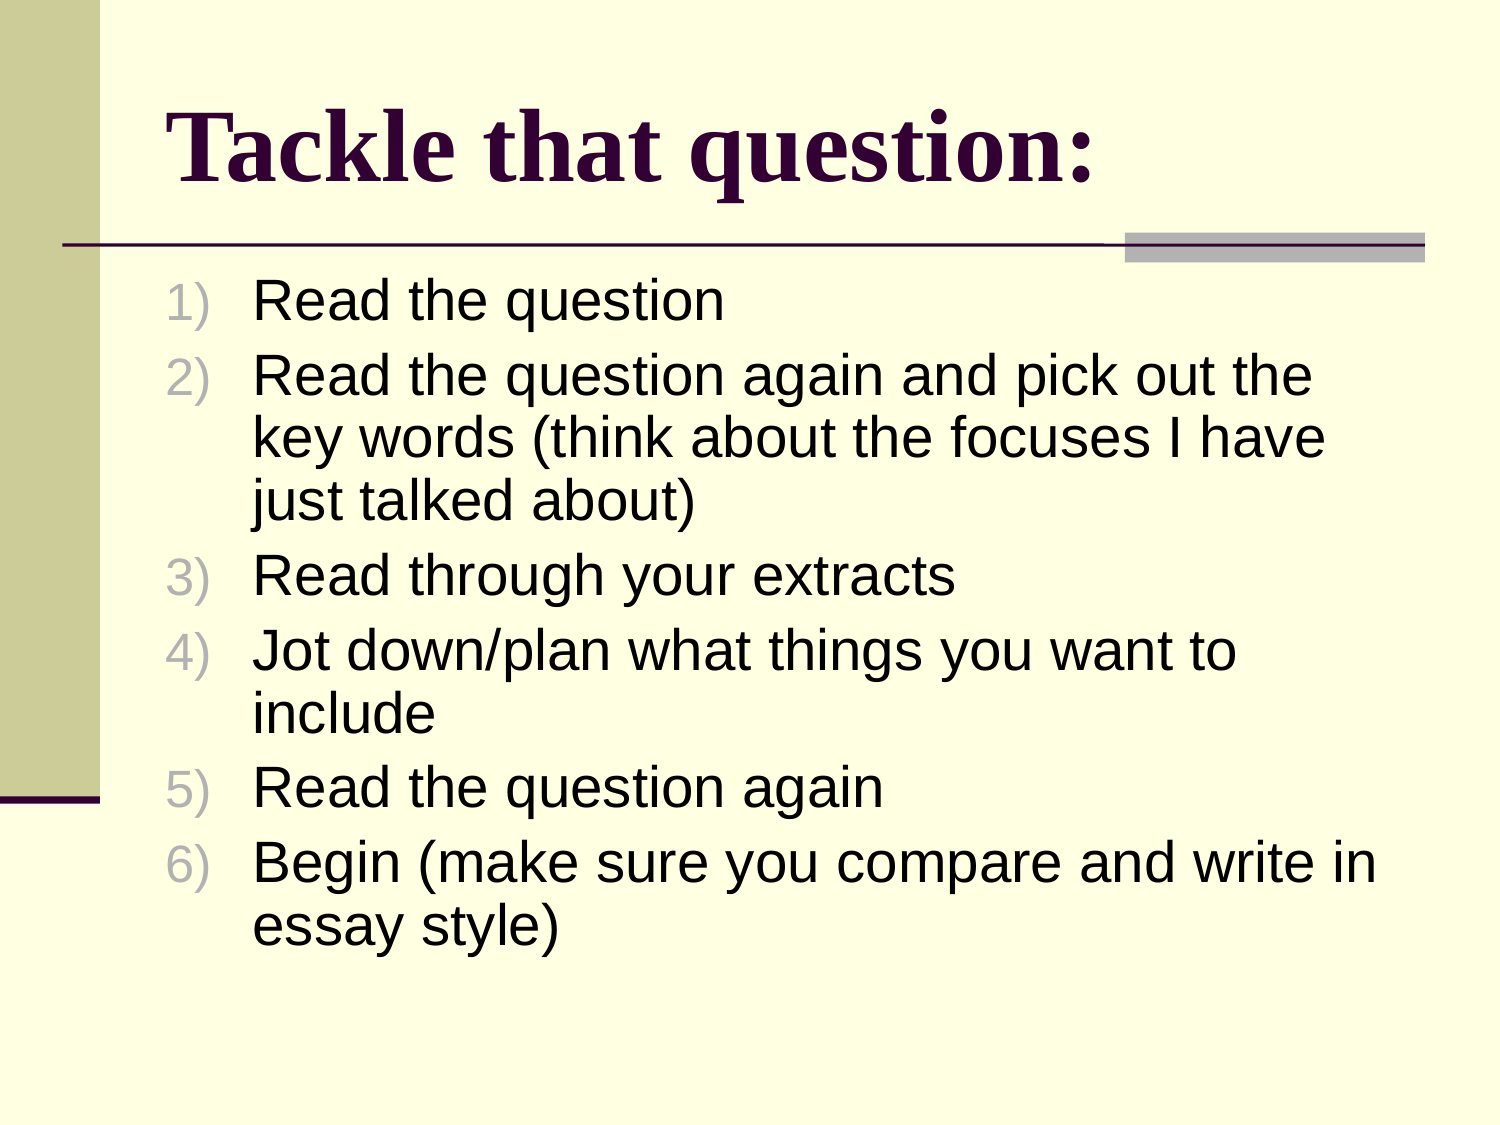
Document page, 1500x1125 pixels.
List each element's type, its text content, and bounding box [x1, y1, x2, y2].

title Tackle that question: [150, 45, 1425, 234]
list Read the question Read the question again and pick out the key words (think about the focuses I have just talked about) Read through your extracts Jot down/plan what things you want to include Read the question again Begin (make sure you compare and write in essay style) [150, 262, 1425, 1006]
